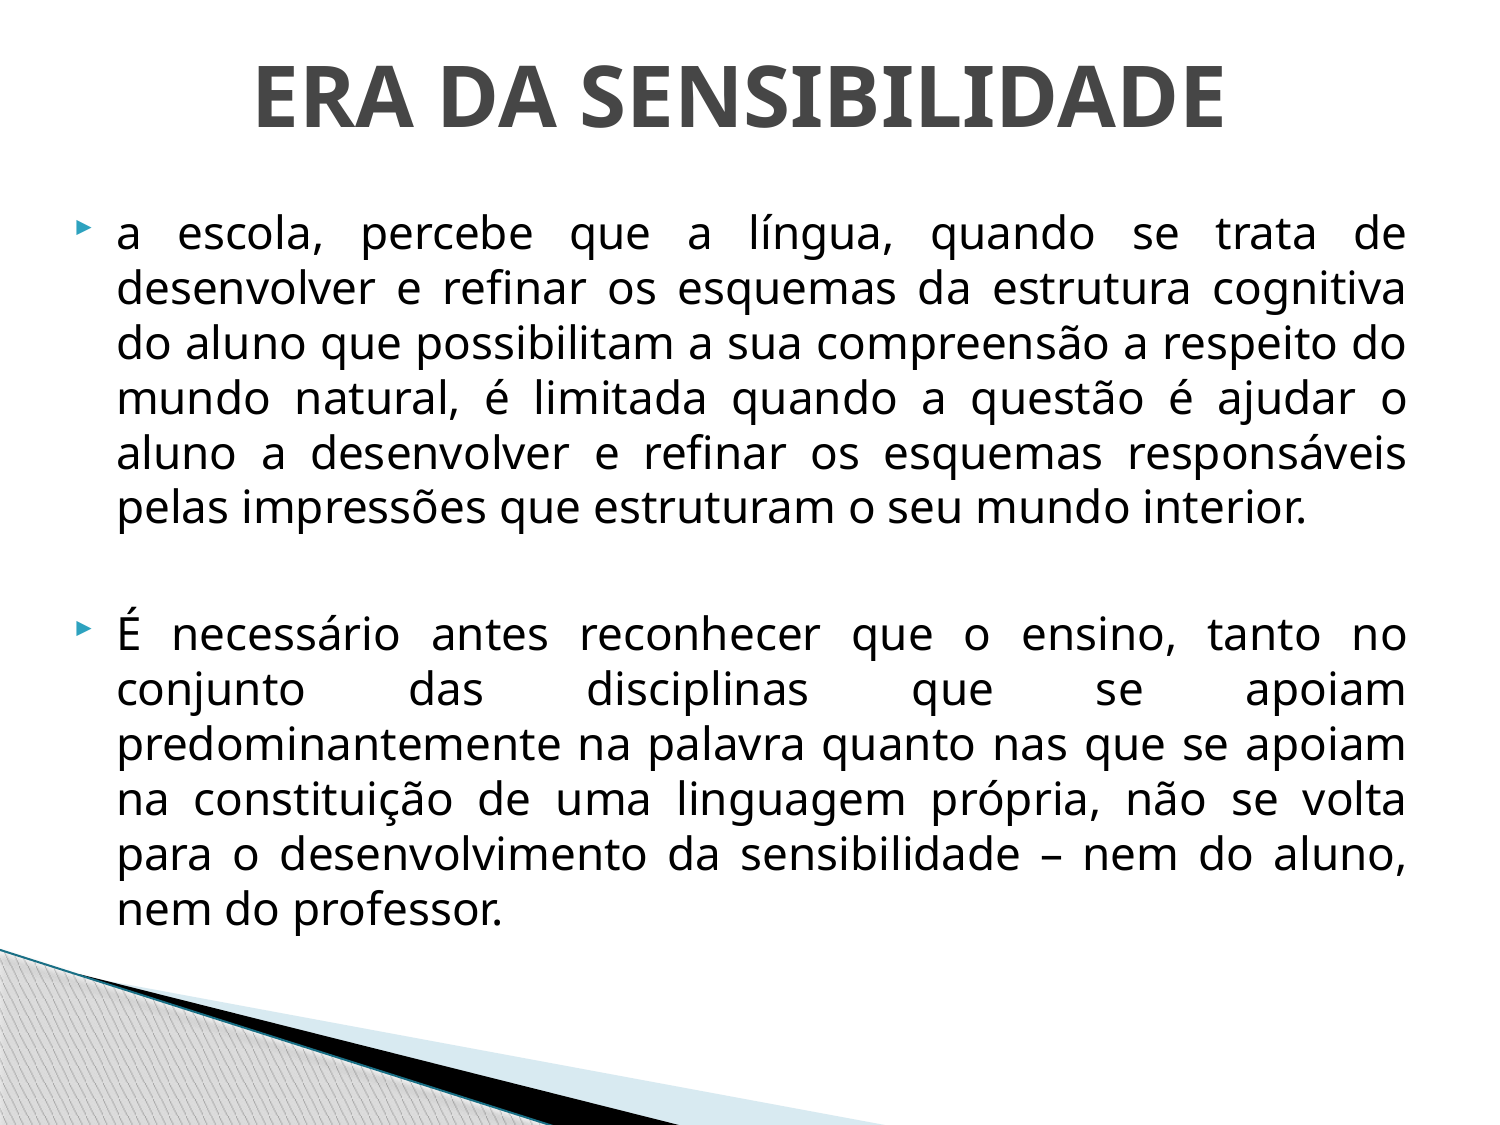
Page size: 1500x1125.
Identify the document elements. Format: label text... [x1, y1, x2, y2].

list a escola, percebe que a língua, quando se trata de desenvolver e refinar os esquemas da estrutura cognitiva do aluno que possibilitam a sua compreensão a respeito do mundo natural, é limitada quando a questão é ajudar o aluno a desenvolver e refinar os esquemas responsáveis pelas impressões que estruturam o seu mundo interior. É necessário antes reconhecer que o ensino, tanto no conjunto das disciplinas que se apoiam predominantemente na palavra quanto nas que se apoiam na constituição de uma linguagem própria, não se volta para o desenvolvimento da sensibilidade – nem do aluno, nem do professor. [41, 196, 1424, 1059]
title ERA DA SENSIBILIDADE [64, 0, 1415, 188]
